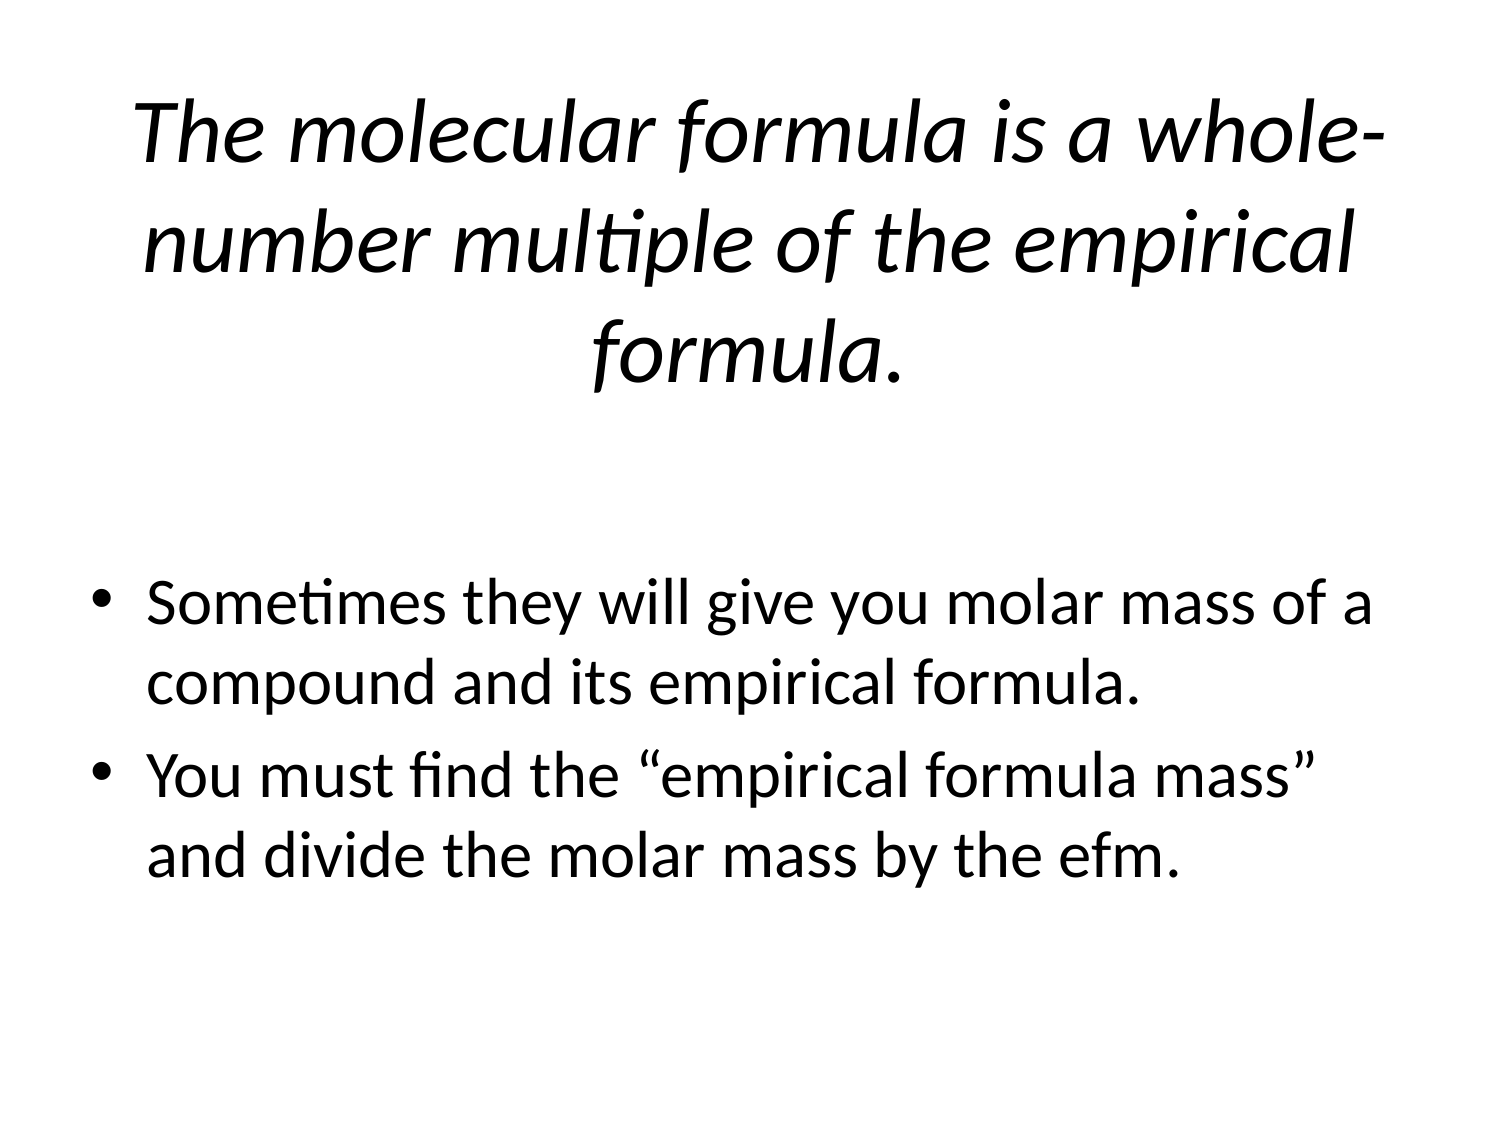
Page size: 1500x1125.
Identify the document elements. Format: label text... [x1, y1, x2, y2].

list Sometimes they will give you molar mass of a compound and its empirical formula. You must find the “empirical formula mass” and divide the molar mass by the efm. [75, 549, 1425, 1005]
title The molecular formula is a whole-number multiple of the empirical formula. [75, 45, 1425, 538]
